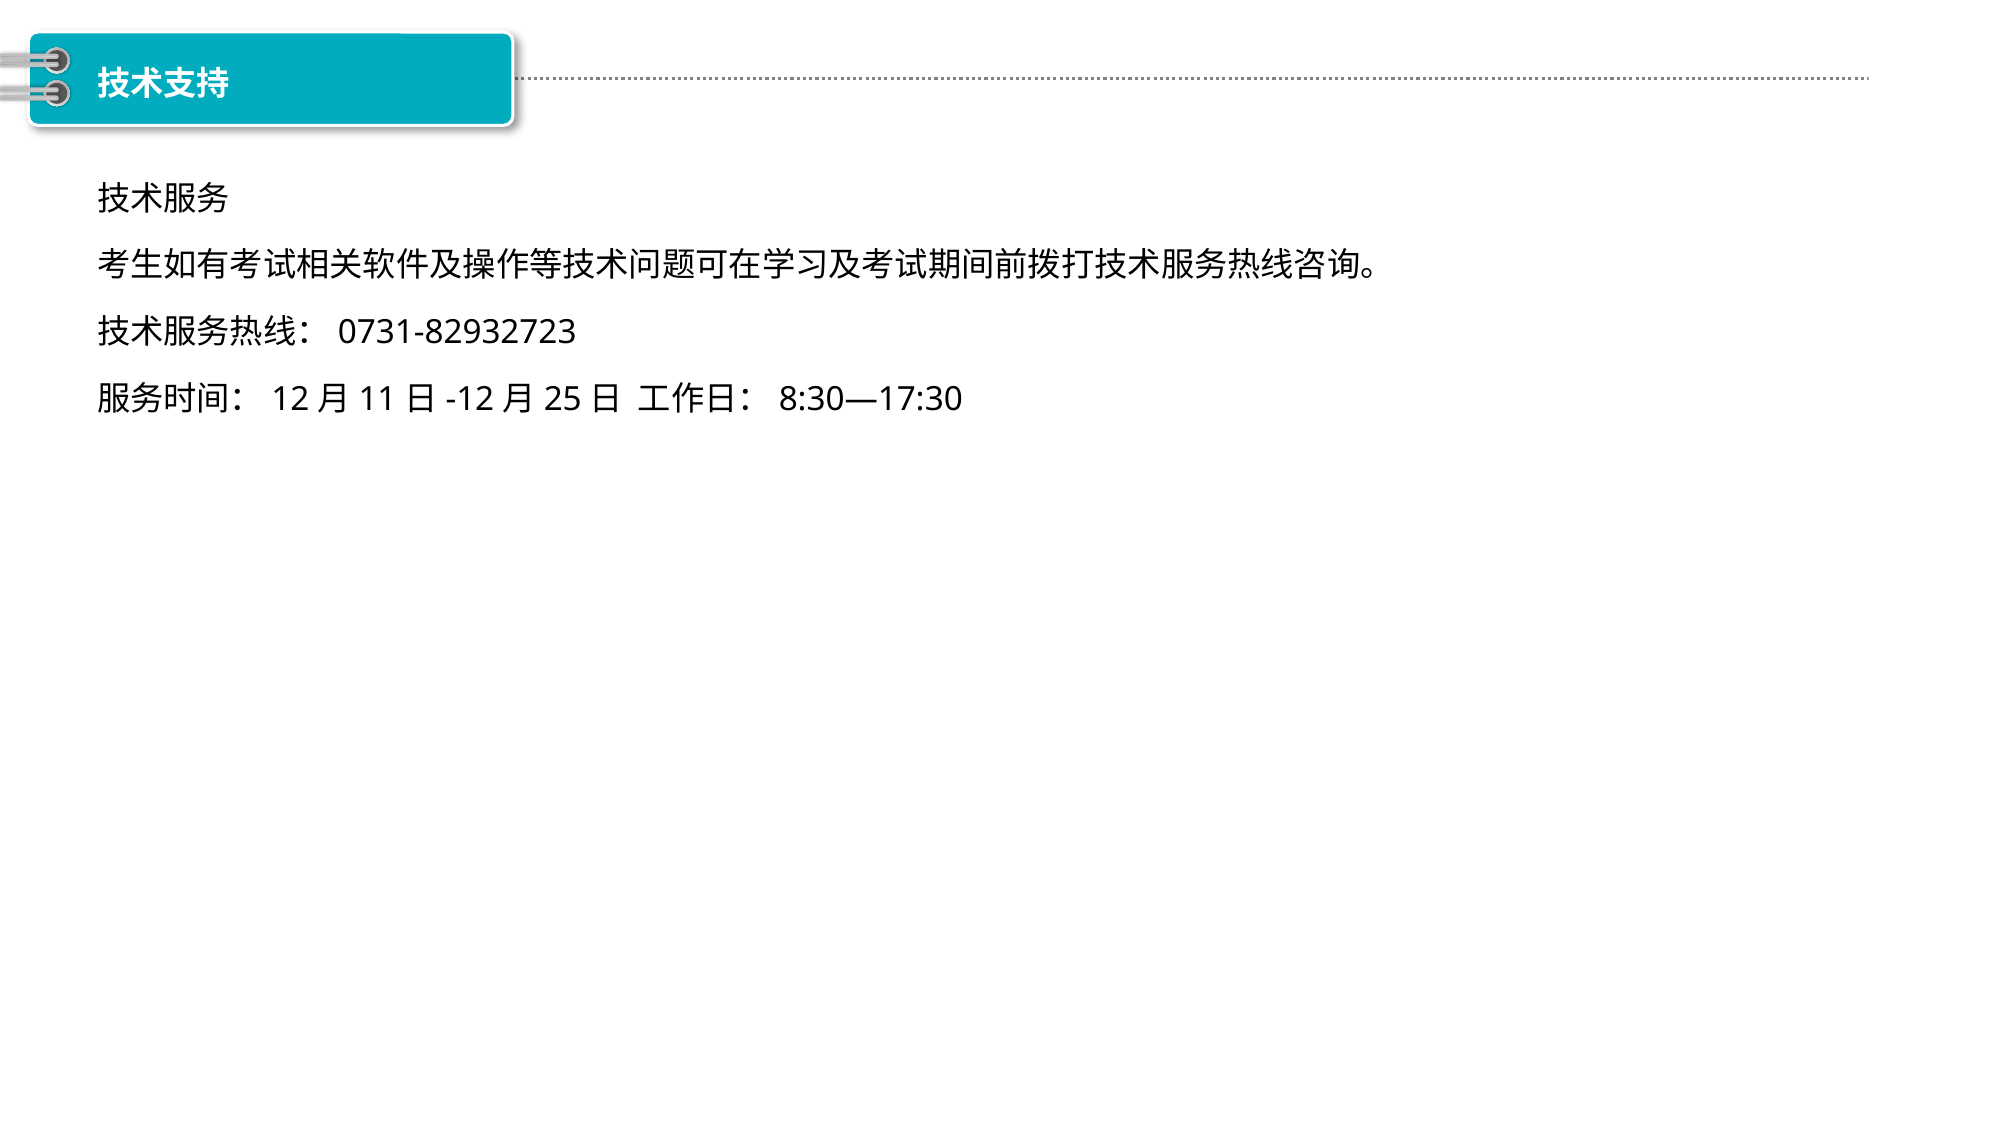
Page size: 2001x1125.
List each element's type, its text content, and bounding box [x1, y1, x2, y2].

text_box 技术服务 考生如有考试相关软件及操作等技术问题可在学习及考试期间前拨打技术服务热线咨询。 技术服务热线：0731-82932723 服务时间：12月11日-12月25日 工作日：8:30—17:30 [82, 142, 1989, 1116]
title 技术支持 [82, 40, 512, 130]
